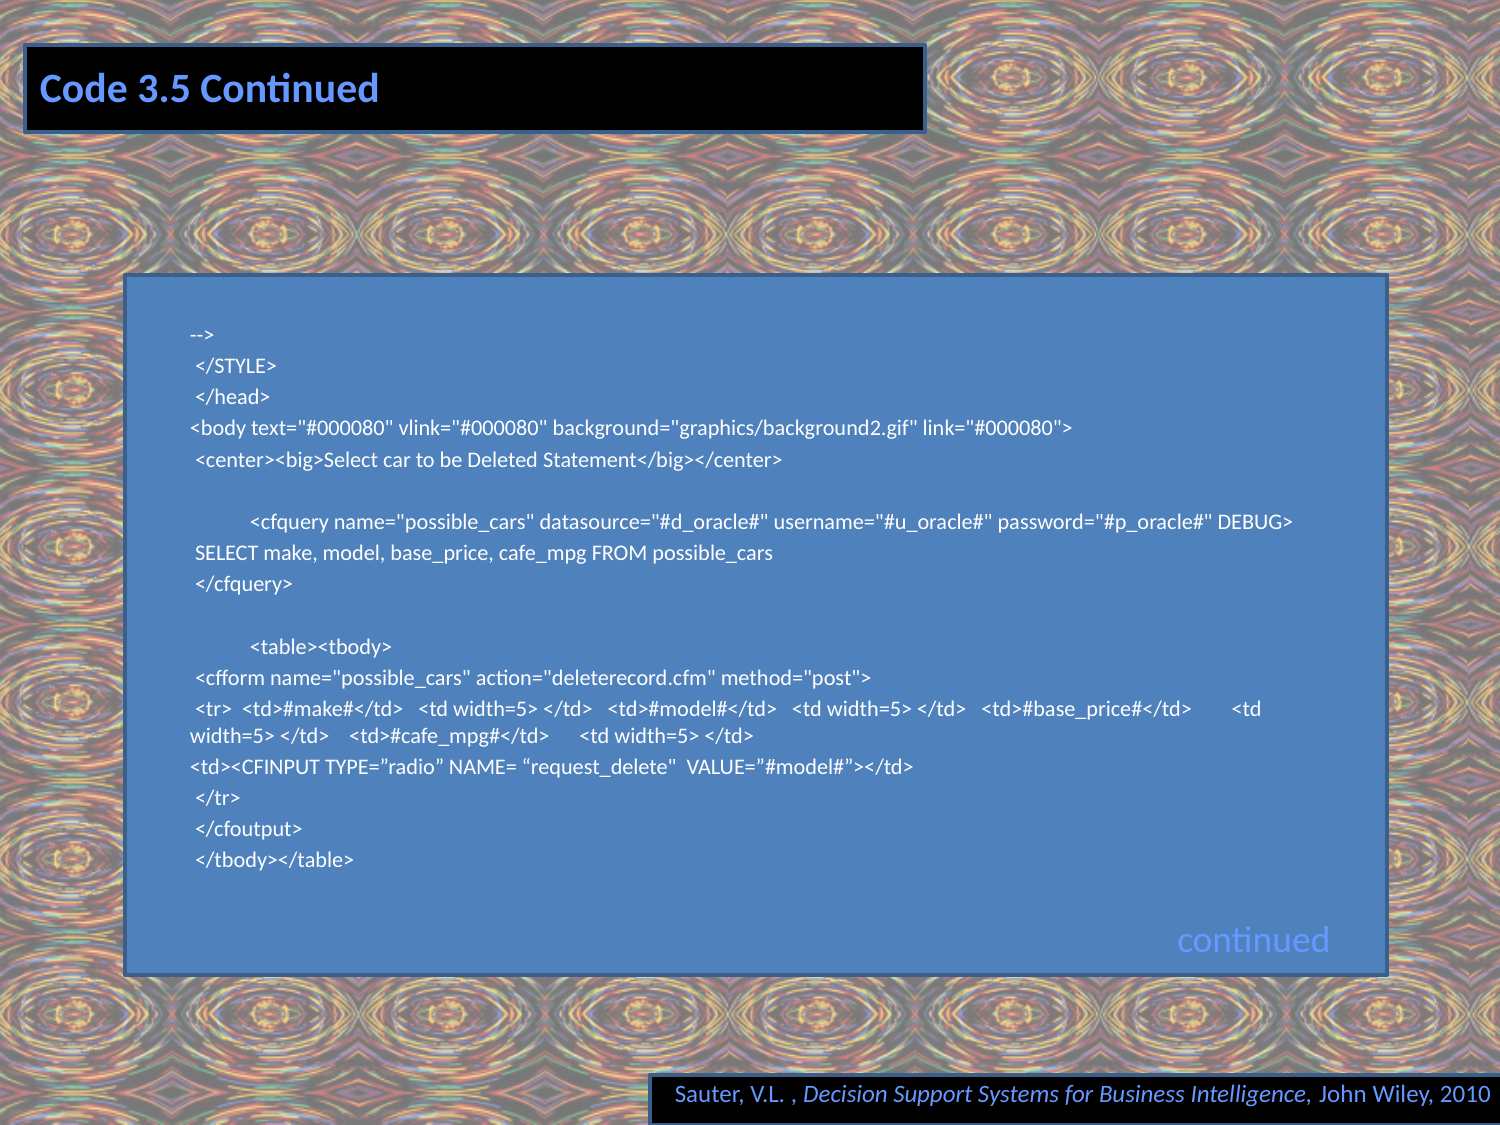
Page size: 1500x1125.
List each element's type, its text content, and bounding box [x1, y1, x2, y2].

list --> </STYLE> </head> <body text="#000080" vlink="#000080" background="graphics/background2.gif" link="#000080"> <center><big>Select car to be Deleted Statement</big></center> <cfquery name="possible_cars" datasource="#d_oracle#" username="#u_oracle#" password="#p_oracle#" DEBUG> SELECT make, model, base_price, cafe_mpg FROM possible_cars </cfquery> <table><tbody> <cfform name="possible_cars" action="deleterecord.cfm" method="post"> <tr> <td>#make#</td> <td width=5> </td> <td>#model#</td> <td width=5> </td> <td>#base_price#</td> <td width=5> </td> <td>#cafe_mpg#</td> <td width=5> </td> <td><CFINPUT TYPE=”radio” NAME= “request_delete" VALUE=”#model#”></td> </tr> </cfoutput> </tbody></table> [174, 312, 1325, 950]
title Code 3.5 Continued [24, 24, 925, 118]
text_box continued [1162, 907, 1350, 967]
picture [0, 0, 1500, 1125]
